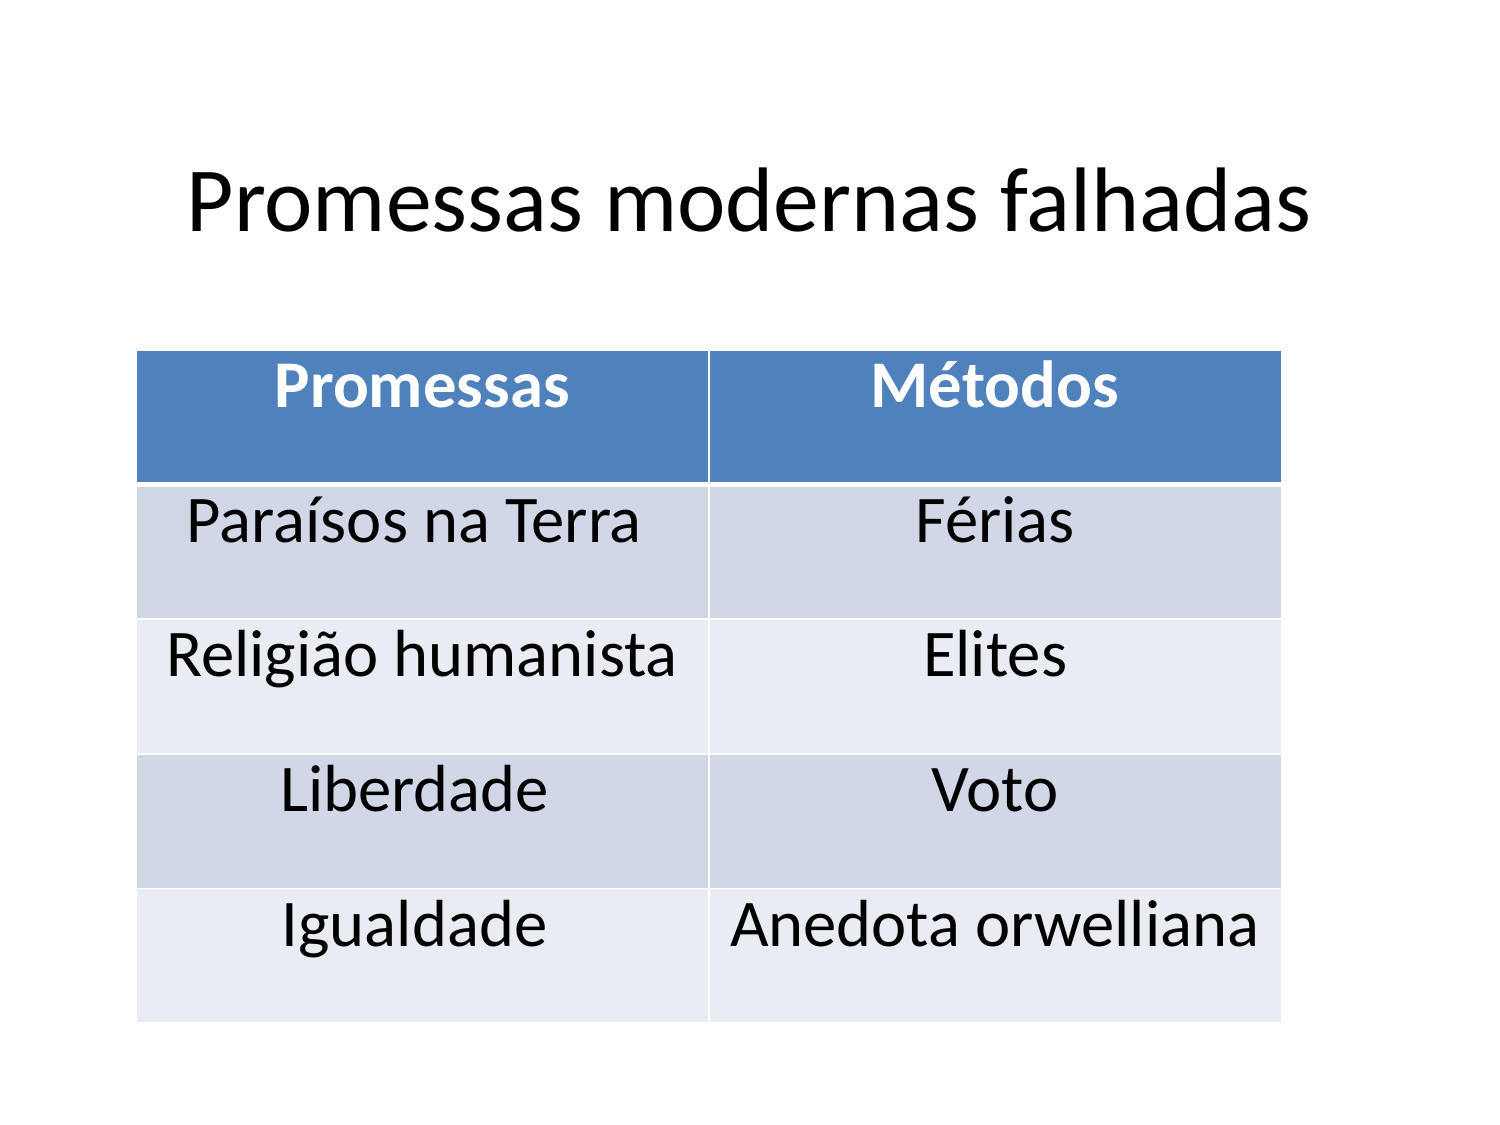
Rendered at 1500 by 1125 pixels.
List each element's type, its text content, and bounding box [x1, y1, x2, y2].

table_cell Religião humanista [137, 620, 708, 753]
table_header Promessas [137, 351, 708, 482]
table_cell Liberdade [137, 755, 708, 888]
table_cell Anedota orwelliana [710, 889, 1281, 1022]
table_cell Elites [710, 620, 1281, 753]
table_cell Paraísos na Terra [137, 487, 708, 618]
table_cell Férias [710, 487, 1281, 618]
table_header Métodos [710, 351, 1281, 482]
table_cell Voto [710, 755, 1281, 888]
table_cell Igualdade [137, 889, 708, 1022]
title Promessas modernas falhadas [75, 100, 1425, 288]
